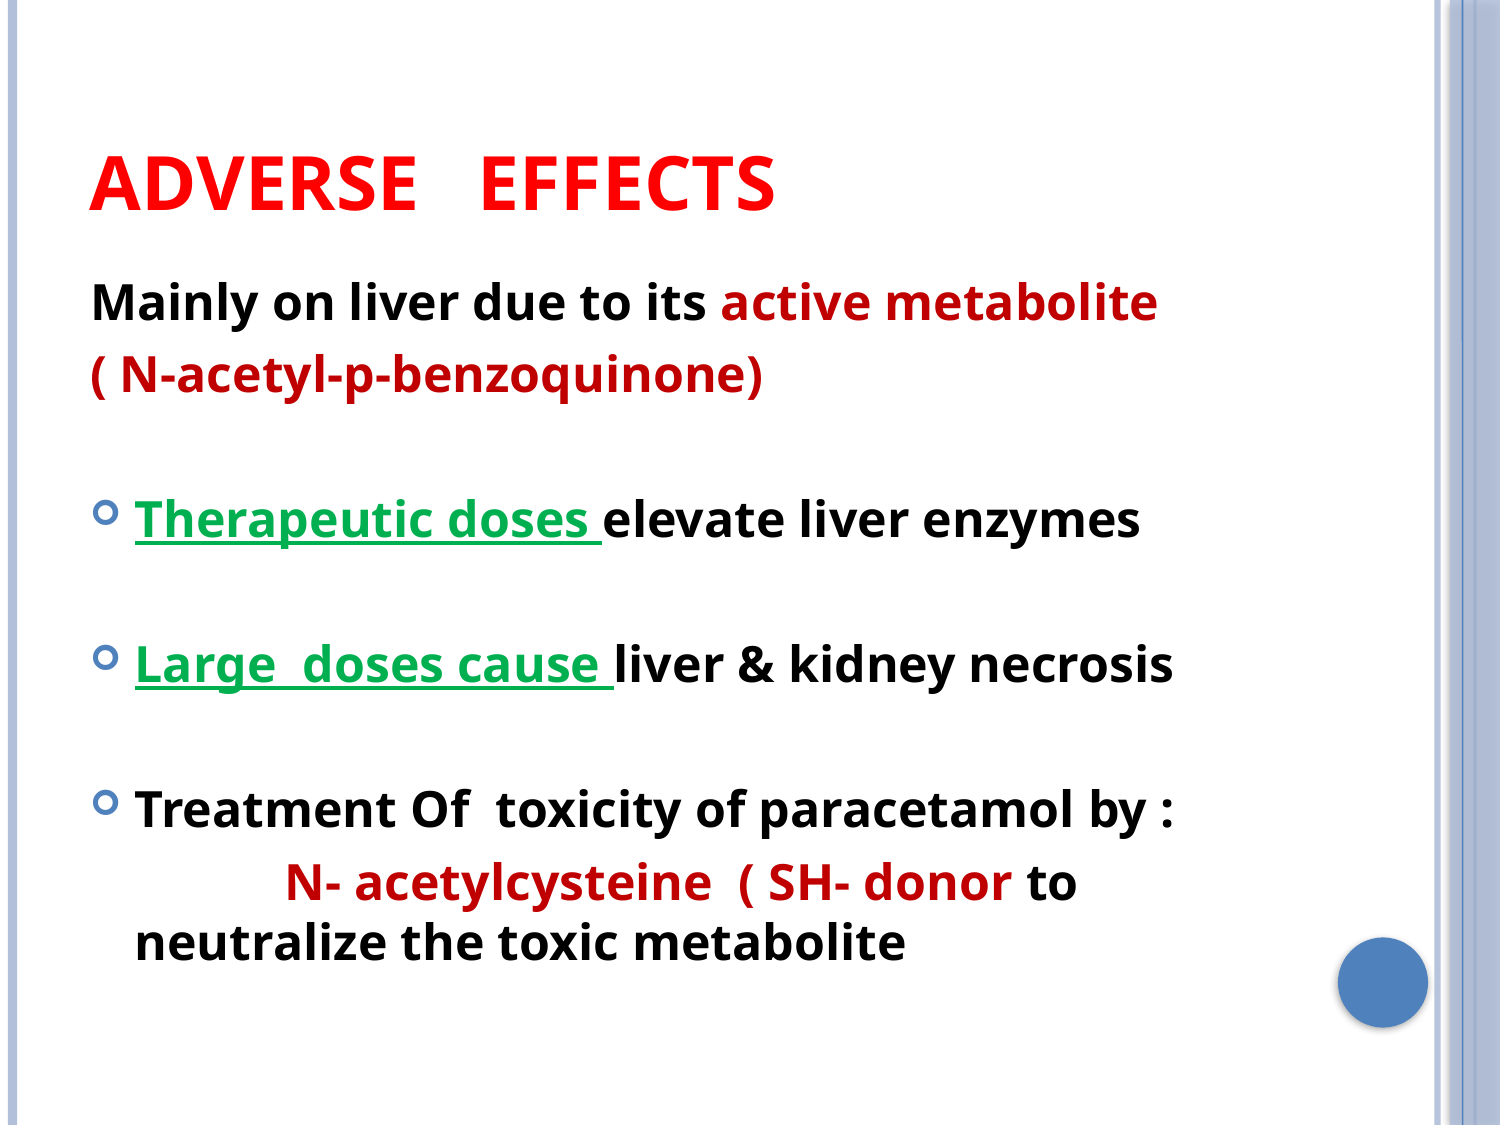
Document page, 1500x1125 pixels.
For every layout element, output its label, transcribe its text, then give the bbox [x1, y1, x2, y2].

list Mainly on liver due to its active metabolite ( N-acetyl-p-benzoquinone) Therapeutic doses elevate liver enzymes Large doses cause liver & kidney necrosis Treatment Of toxicity of paracetamol by : N- acetylcysteine ( SH- donor to neutralize the toxic metabolite [75, 262, 1300, 1062]
title Adverse Effects [75, 45, 1300, 233]
